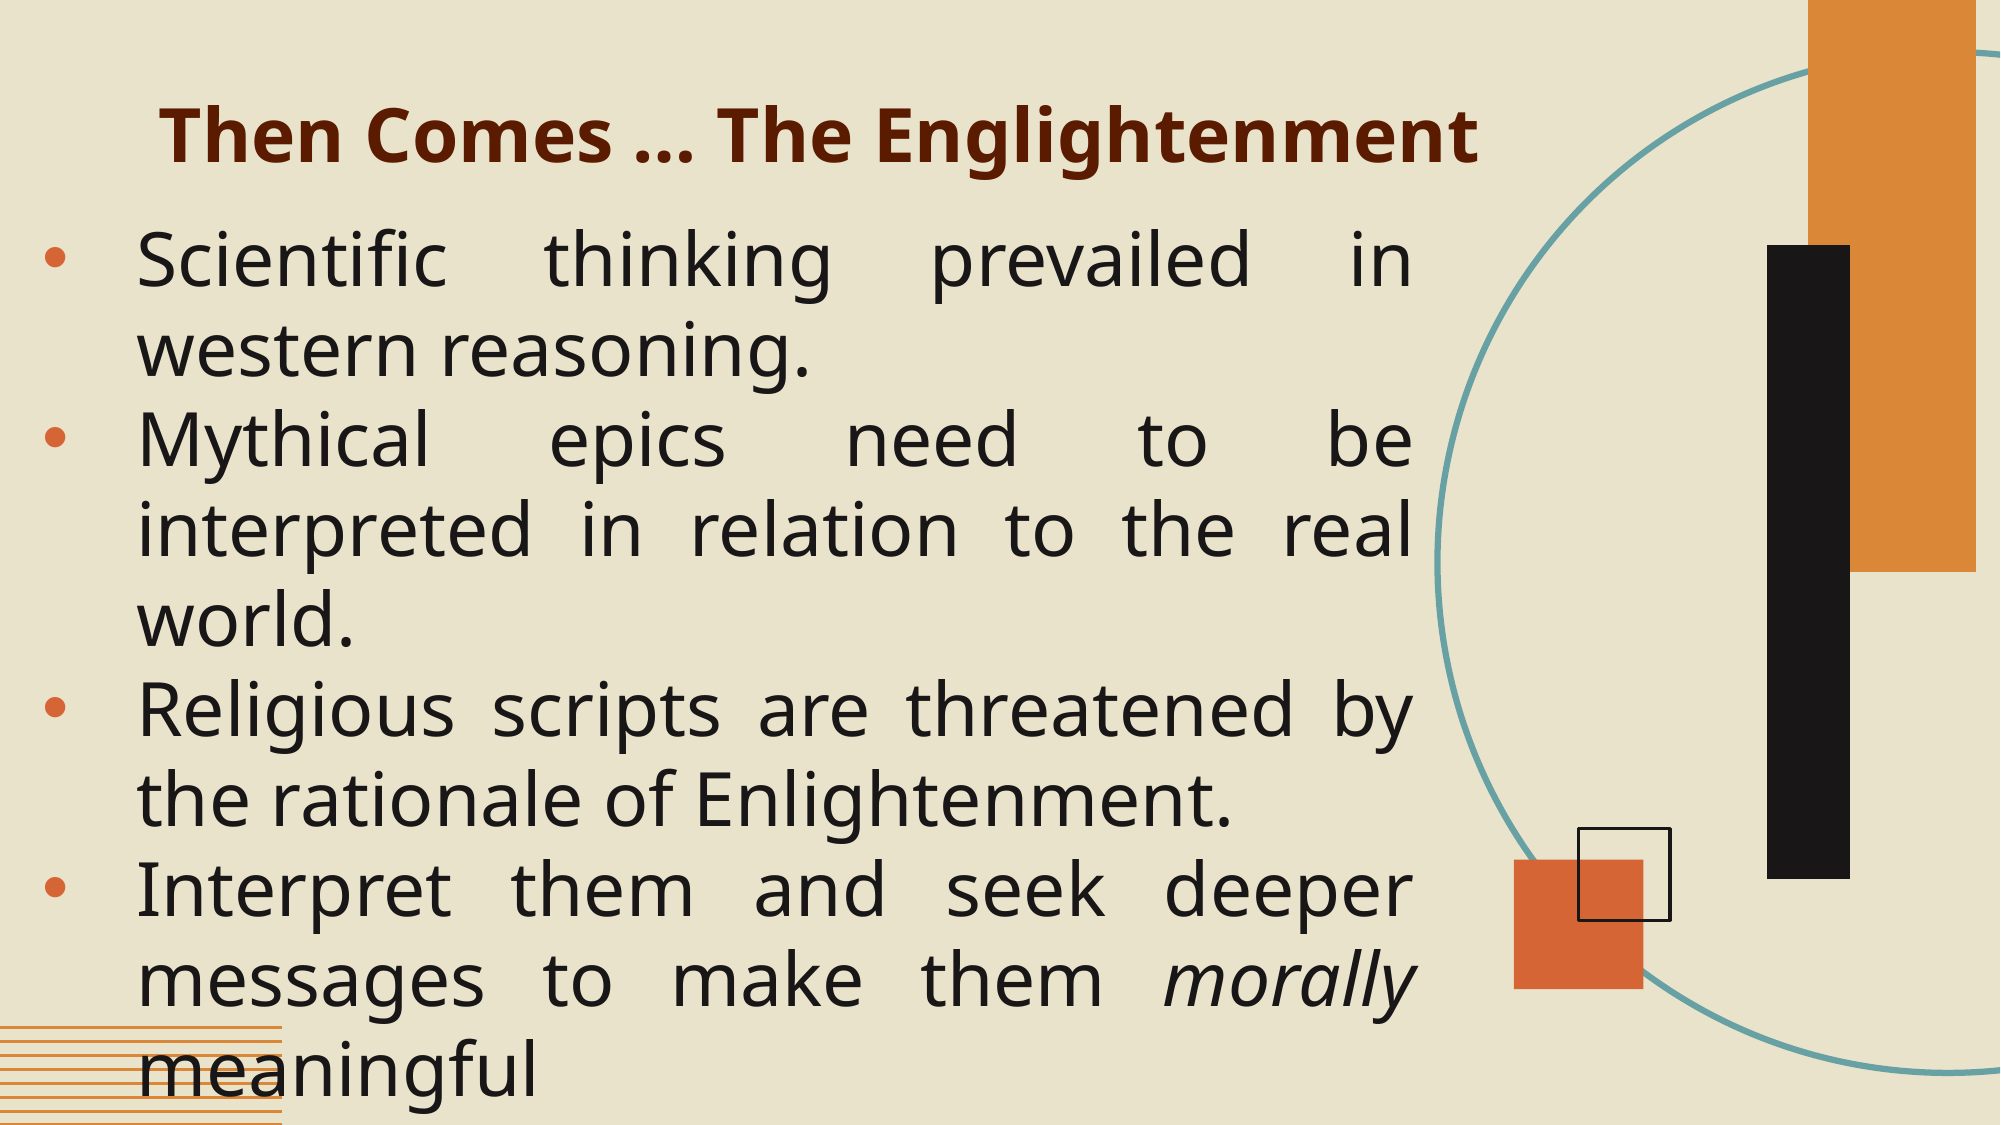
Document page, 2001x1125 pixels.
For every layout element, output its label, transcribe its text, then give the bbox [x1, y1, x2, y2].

subtitle Scientific thinking prevailed in western reasoning. Mythical epics need to be interpreted in relation to the real world. Religious scripts are threatened by the rationale of Enlightenment. Interpret them and seek deeper messages to make them morally meaningful [0, 191, 1435, 790]
title Then Comes … The Englightenment [138, 67, 1621, 228]
